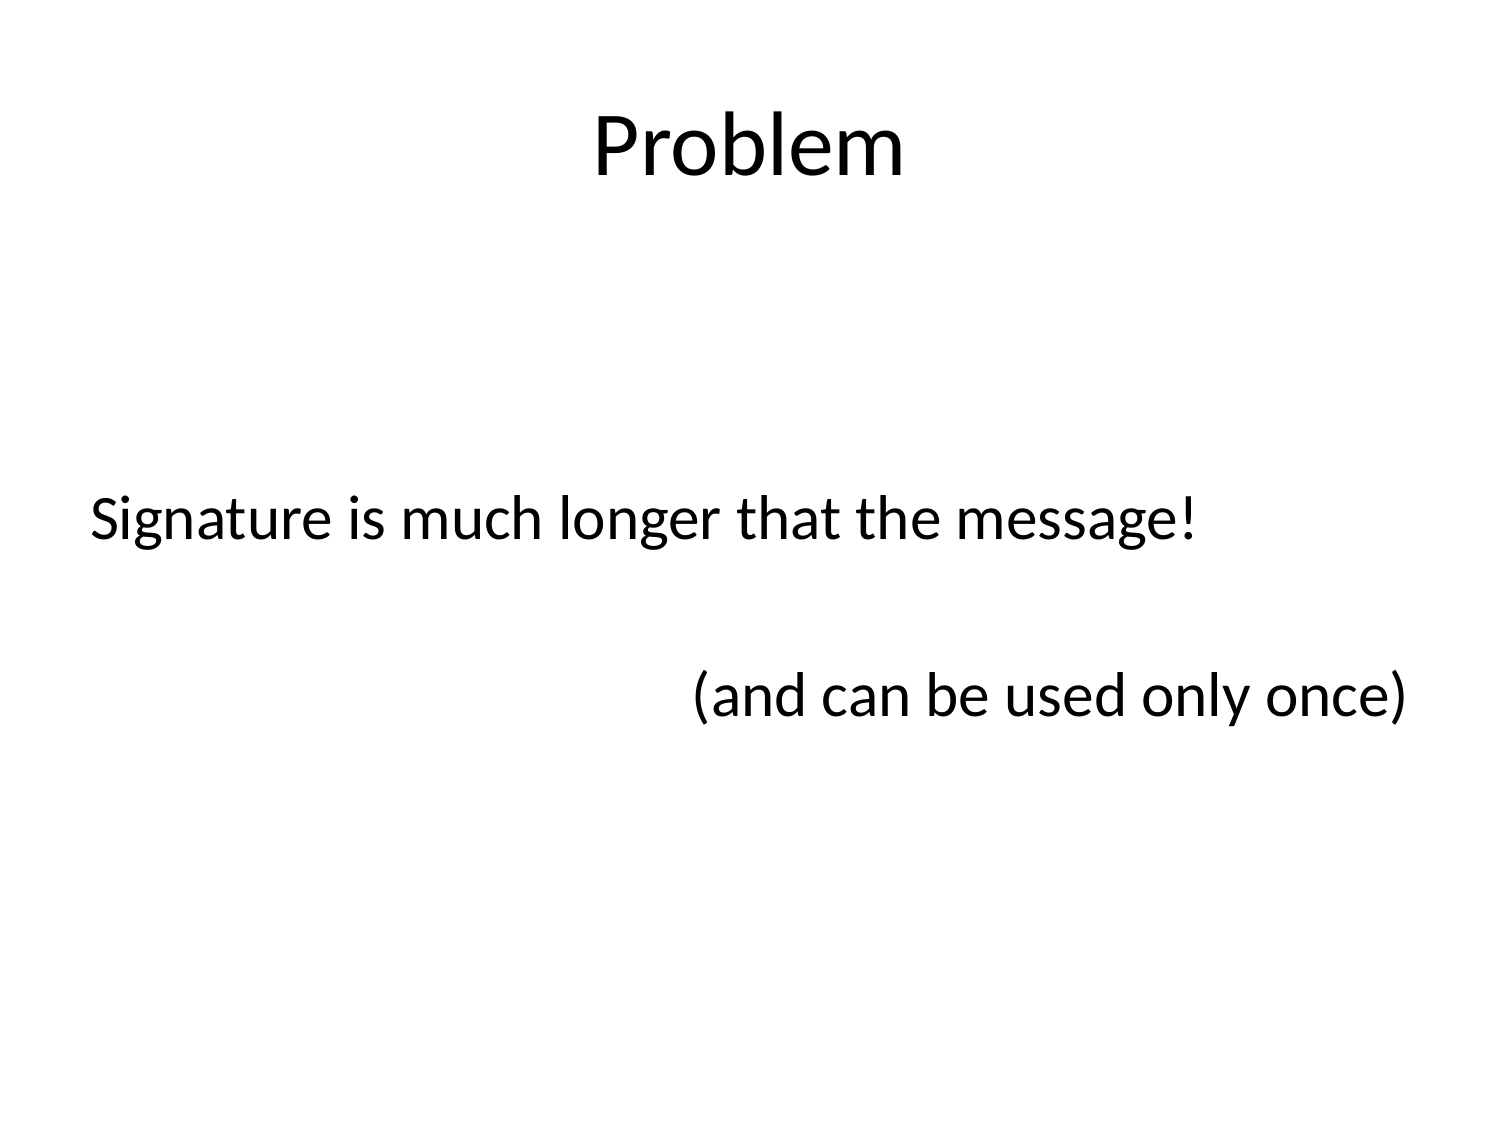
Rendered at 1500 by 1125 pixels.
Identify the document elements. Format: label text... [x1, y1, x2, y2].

list Signature is much longer that the message! (and can be used only once) [75, 468, 1425, 739]
title Problem [75, 45, 1425, 233]
